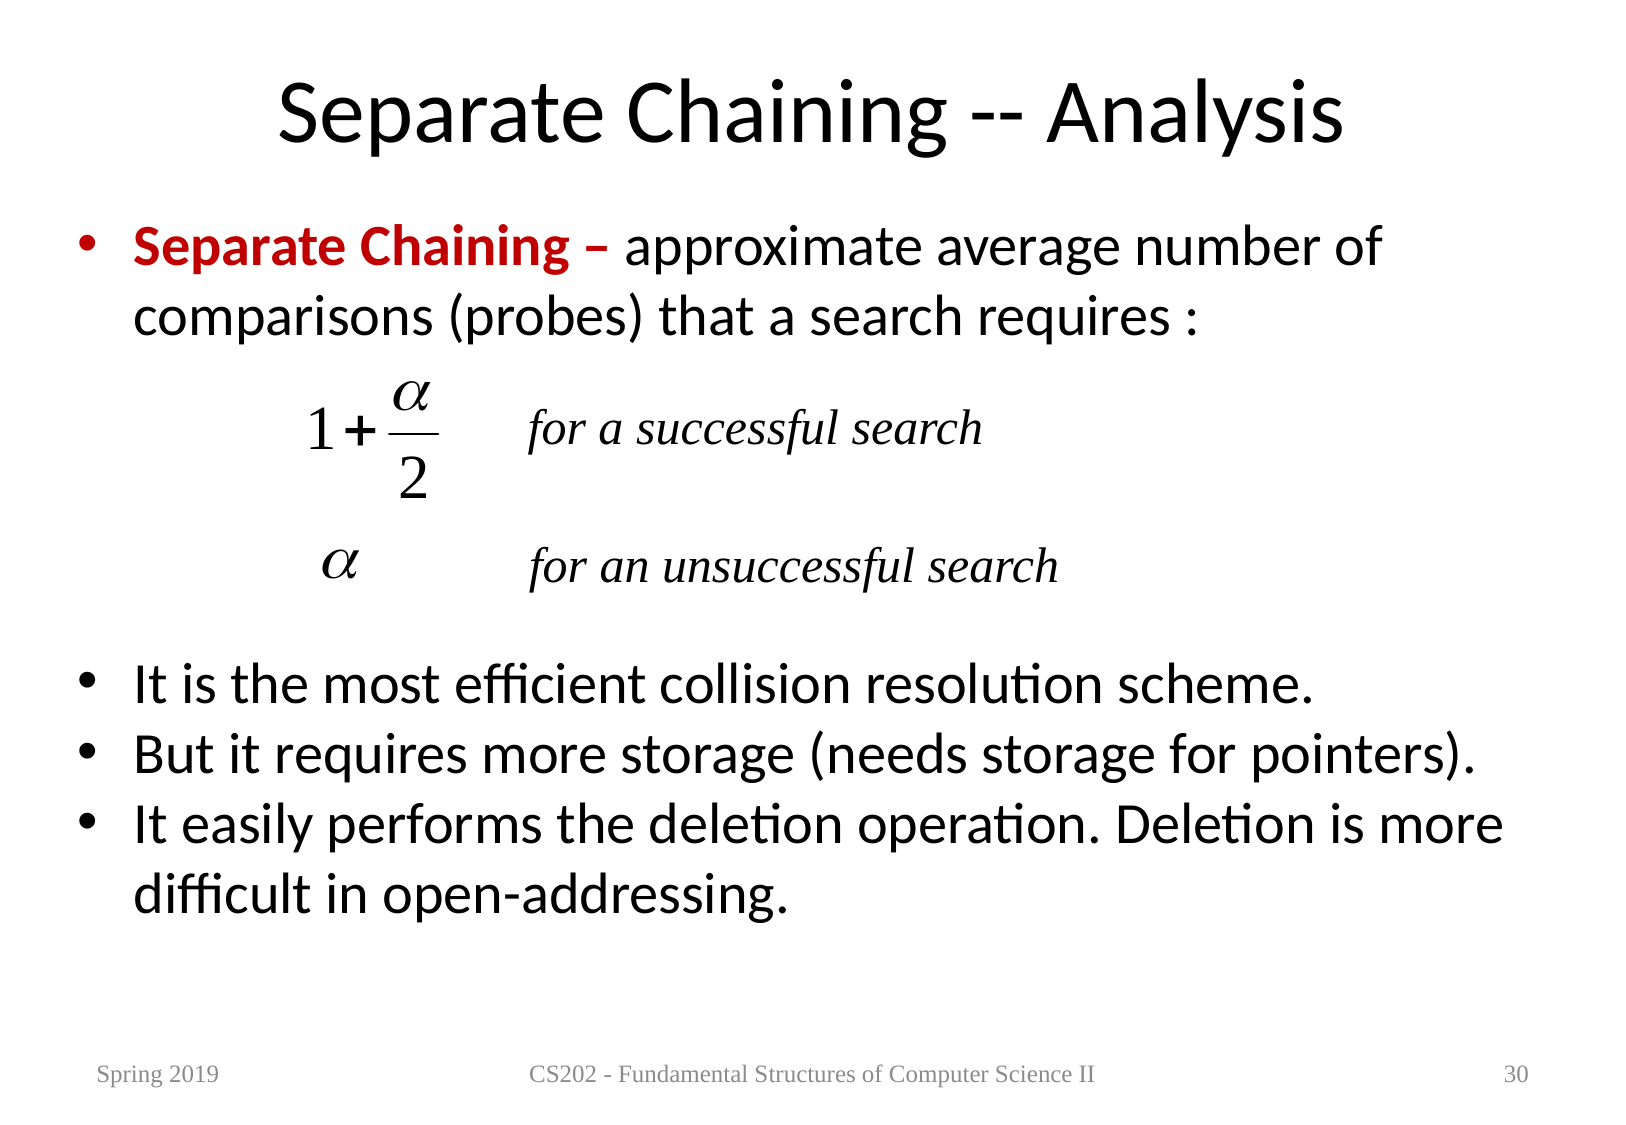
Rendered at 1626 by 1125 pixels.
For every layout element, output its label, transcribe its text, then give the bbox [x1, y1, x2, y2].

text_box It is the most efficient collision resolution scheme. But it requires more storage (needs storage for pointers). It easily performs the deletion operation. Deletion is more difficult in open-addressing. [62, 637, 1575, 988]
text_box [302, 349, 451, 513]
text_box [312, 537, 376, 595]
text_box for a successful search [512, 387, 999, 463]
footer CS202 - Fundamental Structures of Computer Science II [512, 1042, 1113, 1103]
slide_number Spring 2019 [81, 1042, 461, 1103]
list Separate Chaining – approximate average number of comparisons (probes) that a search requires : [62, 200, 1588, 375]
title Separate Chaining -- Analysis [81, 37, 1544, 175]
text_box for an unsuccessful search [513, 524, 1075, 600]
slide_number 30 [1164, 1042, 1544, 1103]
